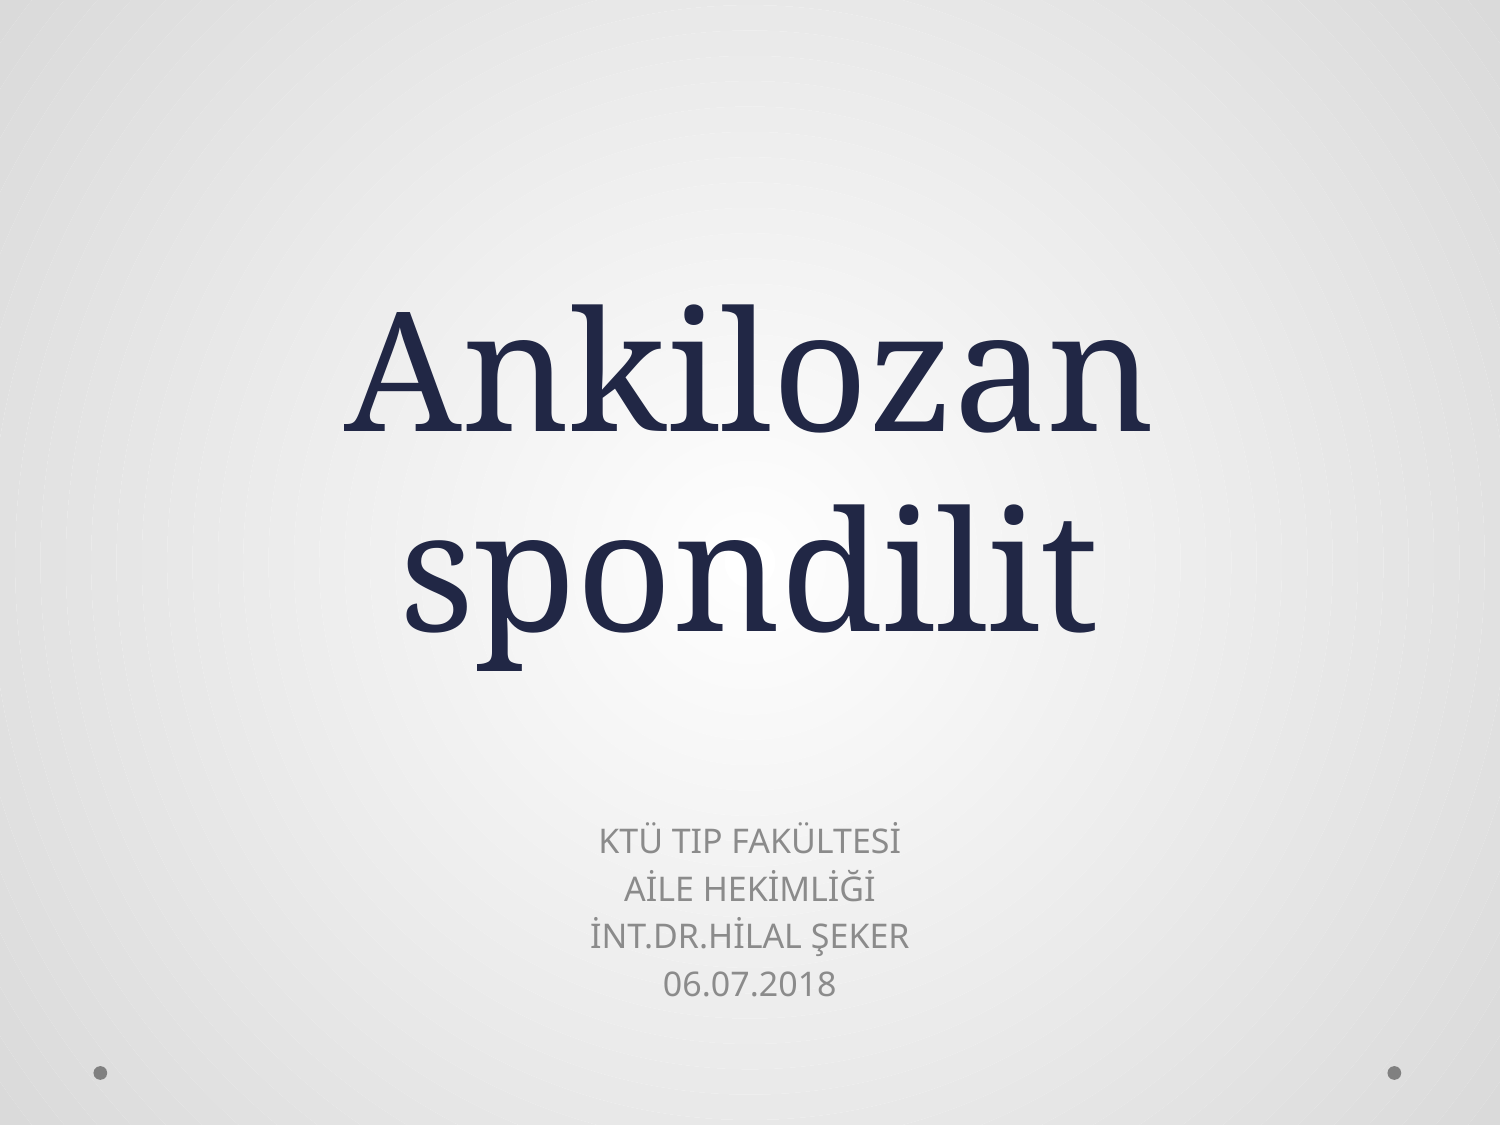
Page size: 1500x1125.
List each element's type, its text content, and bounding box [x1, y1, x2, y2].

subtitle KTÜ TIP FAKÜLTESİ AİLE HEKİMLİĞİ İNT.DR.HİLAL ŞEKER 06.07.2018 [224, 812, 1276, 1013]
title Ankilozan spondilit [112, 0, 1388, 672]
